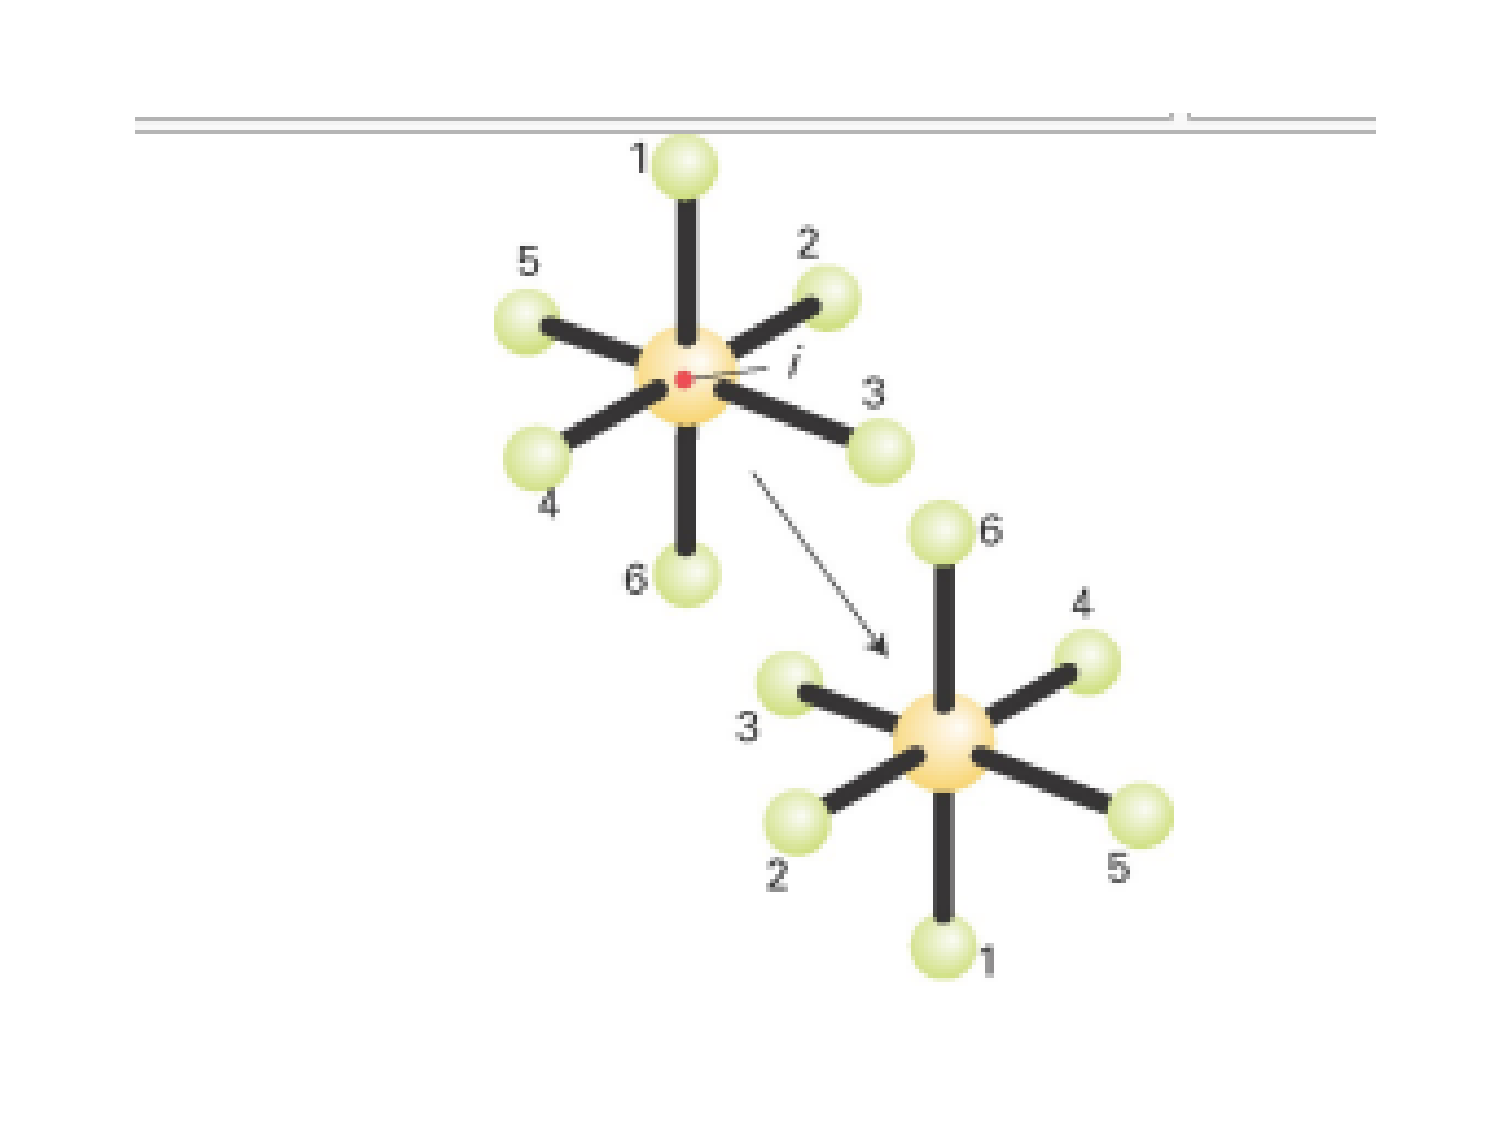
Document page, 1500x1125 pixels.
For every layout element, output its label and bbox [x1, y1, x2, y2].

picture [135, 113, 1377, 1004]
